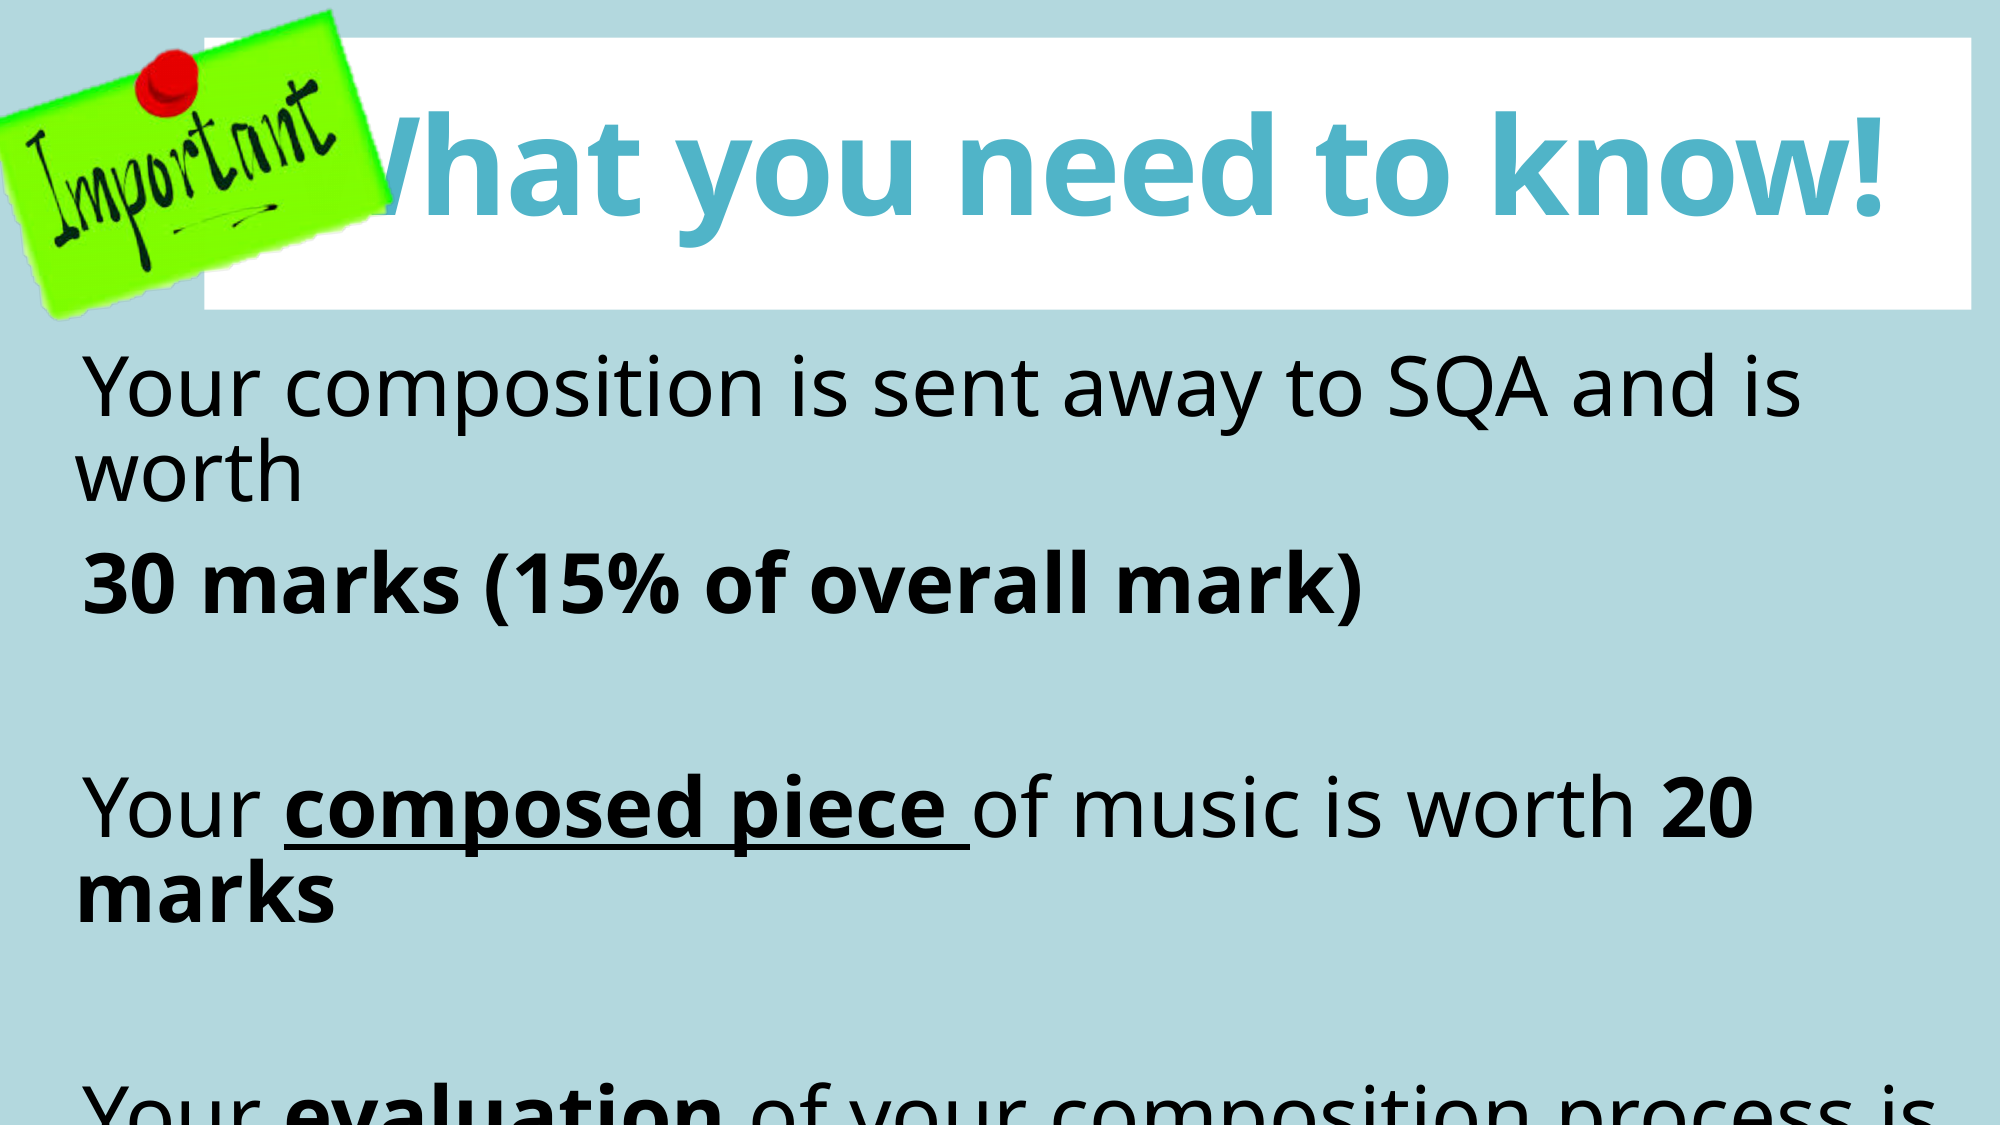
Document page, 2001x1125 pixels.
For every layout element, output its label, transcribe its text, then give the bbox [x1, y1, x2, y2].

picture [0, 0, 412, 336]
title What you need to know! [399, 37, 1972, 310]
list Your composition is sent away to SQA and is worth 30 marks (15% of overall mark) Your composed piece of music is worth 20 marks Your evaluation of your composition process is worth 10 marks [44, 340, 2000, 1091]
